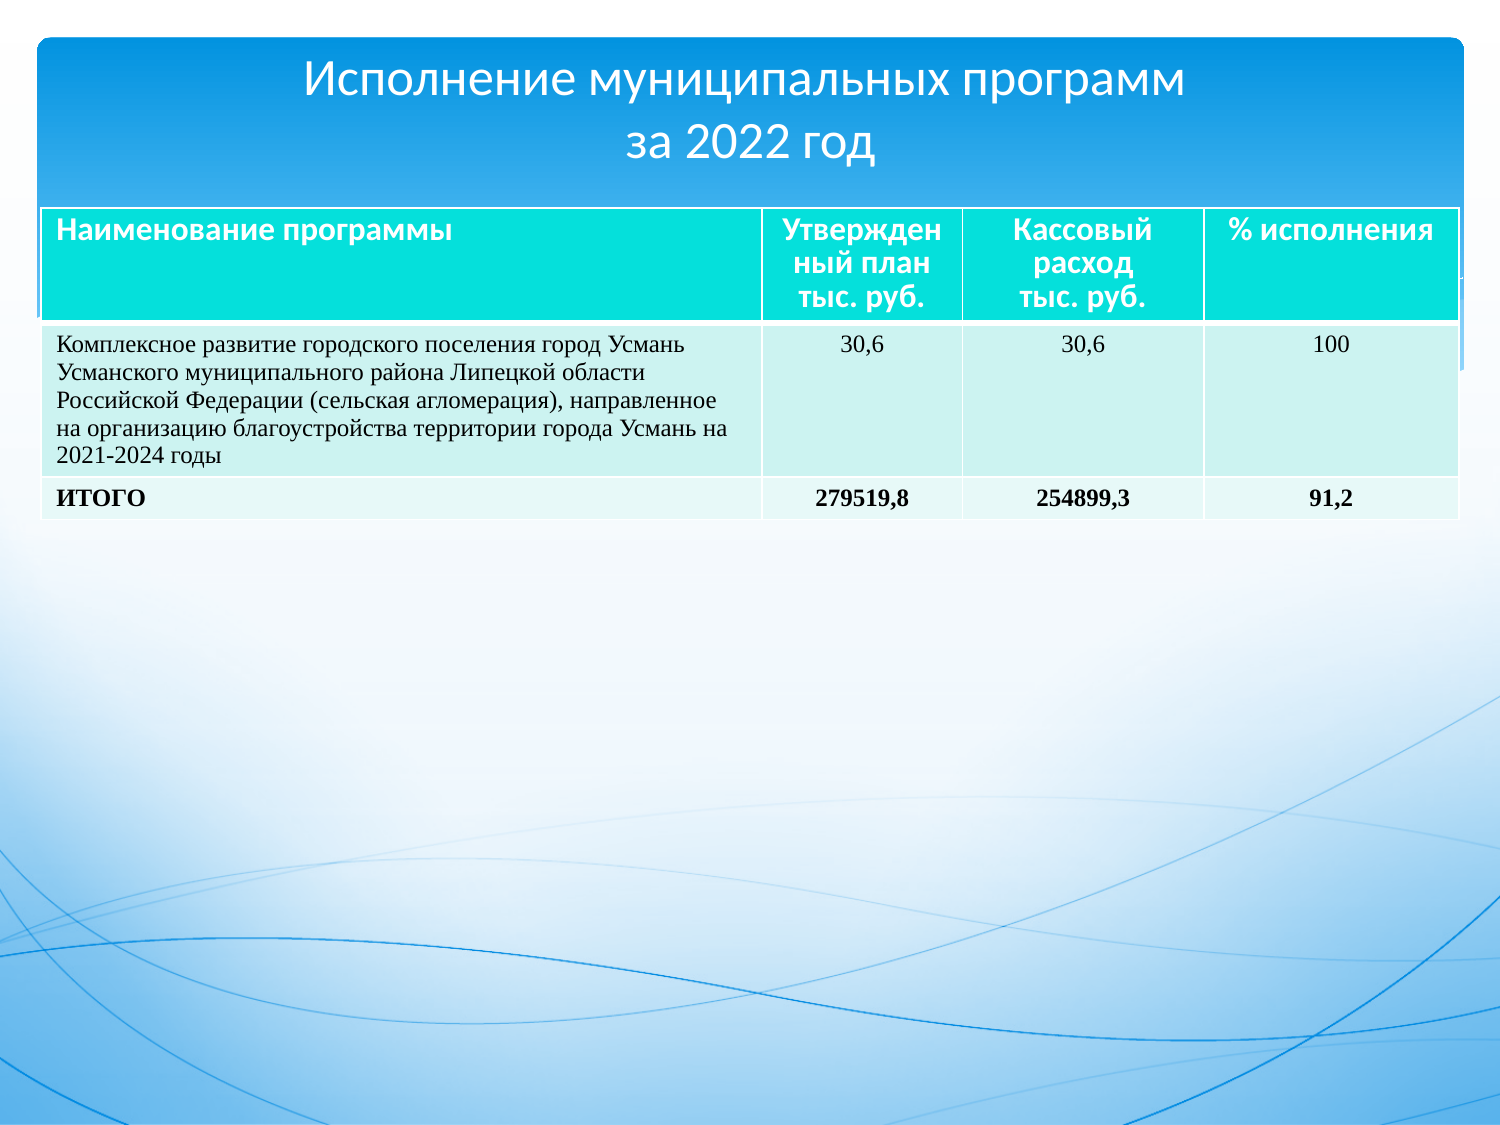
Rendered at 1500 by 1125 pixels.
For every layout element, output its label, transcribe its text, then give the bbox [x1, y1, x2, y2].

table_cell 30,6 [763, 326, 962, 476]
table_header Утвержденный план тыс. руб. [763, 209, 962, 320]
table_cell 254899,3 [963, 478, 1203, 519]
table_cell 100 [1205, 326, 1458, 476]
table_cell 279519,8 [763, 478, 962, 519]
table_header Наименование программы [42, 209, 761, 320]
table_cell 30,6 [963, 326, 1203, 476]
title Исполнение муниципальных программ за 2022 год [75, 0, 1426, 178]
table_cell Комплексное развитие городского поселения город Усмань Усманского муниципального района Липецкой области Российской Федерации (сельская агломерация), направленное на организацию благоустройства территории города Усмань на 2021-2024 годы [42, 326, 761, 476]
table_header Кассовый расход тыс. руб. [963, 209, 1203, 320]
table_cell 91,2 [1205, 478, 1458, 519]
table_header % исполнения [1205, 209, 1458, 320]
table_cell ИТОГО [42, 478, 761, 519]
